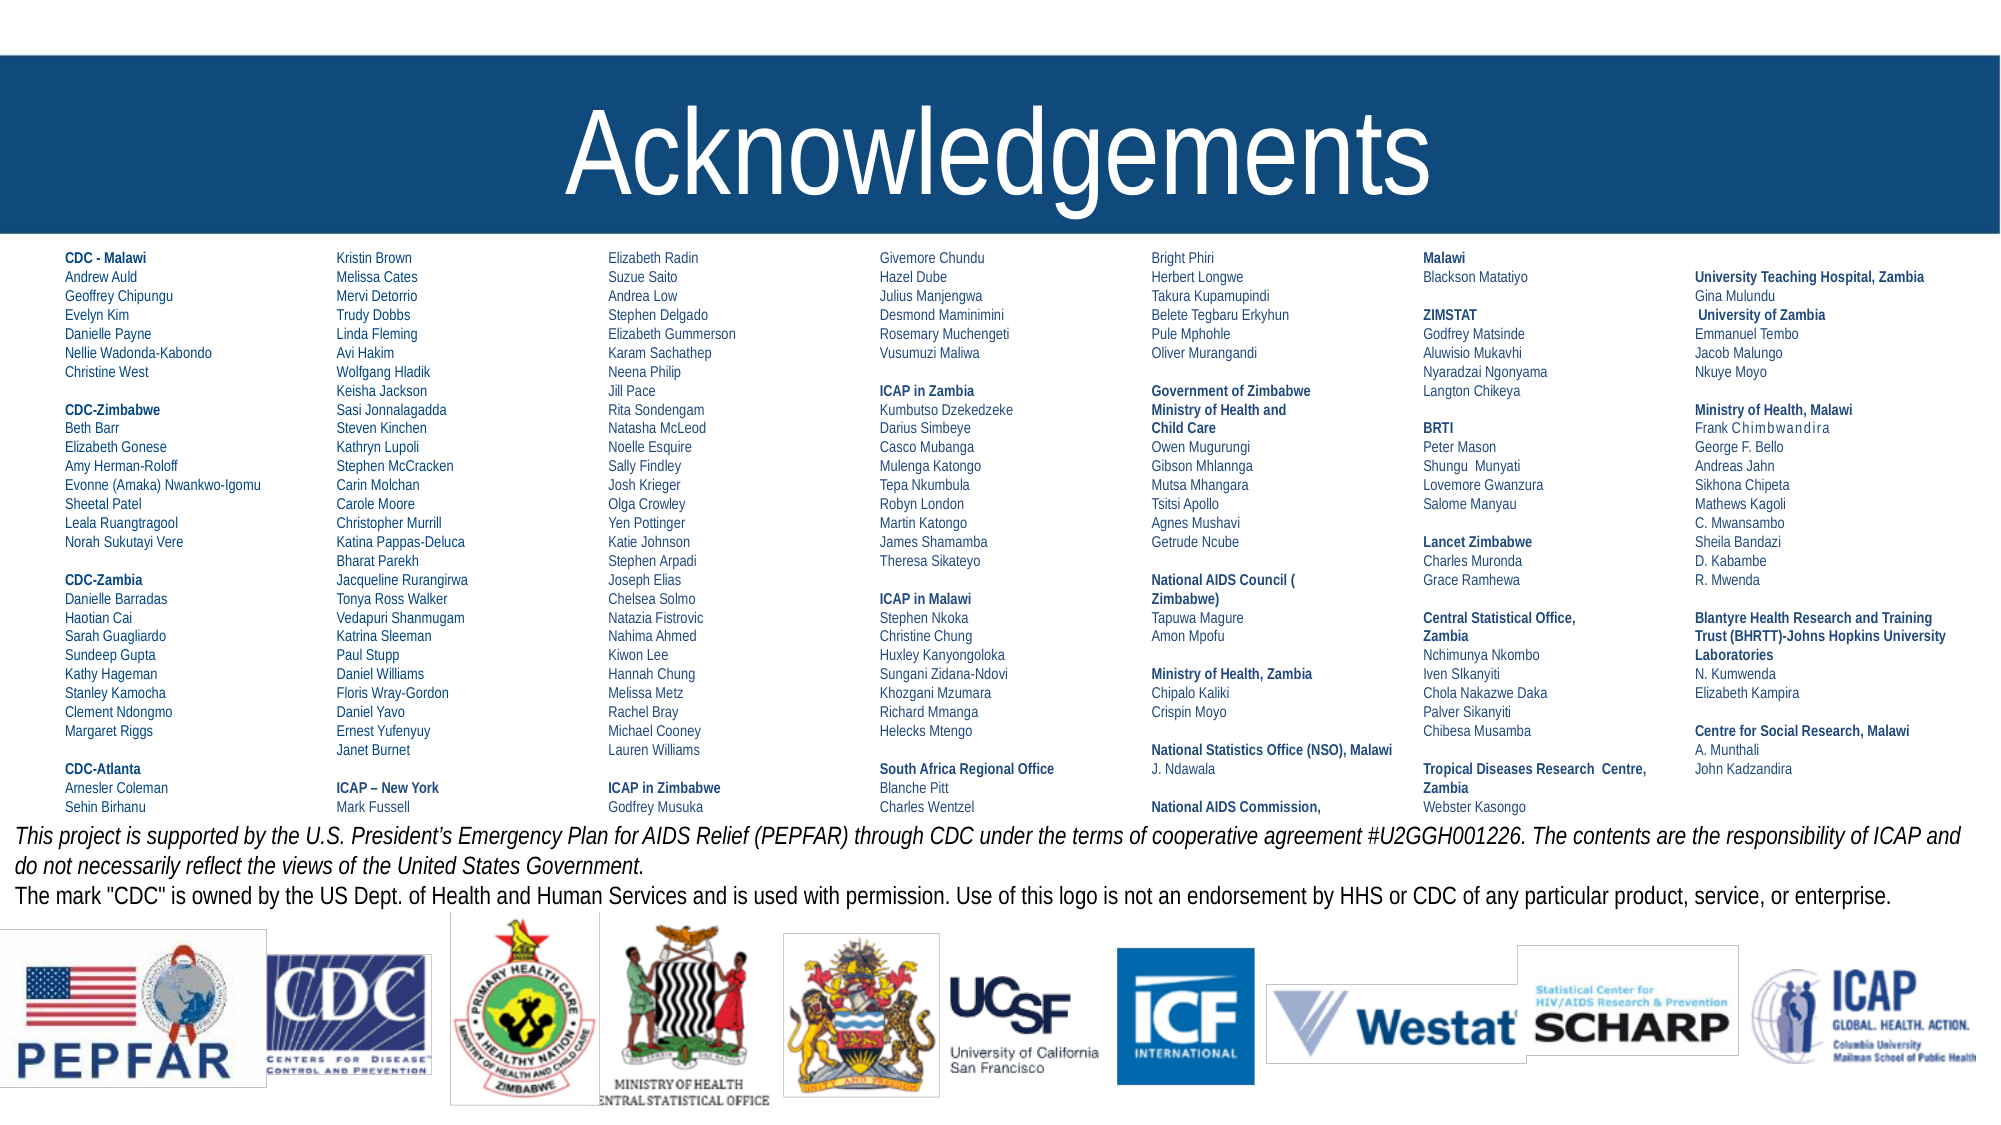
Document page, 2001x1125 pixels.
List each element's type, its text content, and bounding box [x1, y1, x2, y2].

list CDC - Malawi Andrew Auld Geoffrey Chipungu Evelyn Kim Danielle Payne Nellie Wadonda-Kabondo Christine West CDC-Zimbabwe Beth Barr Elizabeth Gonese Amy Herman-Roloff Evonne (Amaka) Nwankwo-Igomu Sheetal Patel Leala Ruangtragool Norah Sukutayi Vere CDC-Zambia Danielle Barradas Haotian Cai Sarah Guagliardo Sundeep Gupta Kathy Hageman Stanley Kamocha Clement Ndongmo Margaret Riggs CDC-Atlanta Arnesler Coleman Sehin Birhanu Kristin Brown Melissa Cates Mervi Detorrio Trudy Dobbs Linda Fleming Avi Hakim Wolfgang Hladik Keisha Jackson Sasi Jonnalagadda Steven Kinchen Kathryn Lupoli Stephen McCracken Carin Molchan Carole Moore Christopher Murrill Katina Pappas-Deluca Bharat Parekh Jacqueline Rurangirwa Tonya Ross Walker Vedapuri Shanmugam Katrina Sleeman Paul Stupp Daniel Williams Floris Wray-Gordon Daniel Yavo Ernest Yufenyuy Janet Burnet ICAP – New York Mark Fussell Elizabeth Radin Suzue Saito Andrea Low Stephen Delgado Elizabeth Gummerson Karam Sachathep Neena Philip Jill Pace Rita Sondengam Natasha McLeod Noelle Esquire Sally Findley Josh Krieger Olga Crowley Yen Pottinger Katie Johnson Stephen Arpadi Joseph Elias Chelsea Solmo Natazia Fistrovic Nahima Ahmed Kiwon Lee Hannah Chung Melissa Metz Rachel Bray Michael Cooney Lauren Williams ICAP in Zimbabwe Godfrey Musuka Givemore Chundu Hazel Dube Julius Manjengwa Desmond Maminimini Rosemary Muchengeti Vusumuzi Maliwa ICAP in Zambia Kumbutso Dzekedzeke Darius Simbeye Casco Mubanga Mulenga Katongo Tepa Nkumbula Robyn London Martin Katongo James Shamamba Theresa Sikateyo ICAP in Malawi Stephen Nkoka Christine Chung Huxley Kanyongoloka Sungani Zidana-Ndovi Khozgani Mzumara Richard Mmanga Helecks Mtengo South Africa Regional Office Blanche Pitt Charles Wentzel Bright Phiri Herbert Longwe Takura Kupamupindi Belete Tegbaru Erkyhun Pule Mphohle Oliver Murangandi Government of Zimbabwe Ministry of Health and Child Care Owen Mugurungi Gibson Mhlannga Mutsa Mhangara Tsitsi Apollo Agnes Mushavi Getrude Ncube National AIDS Council ( Zimbabwe) Tapuwa Magure Amon Mpofu Ministry of Health, Zambia Chipalo Kaliki Crispin Moyo National Statistics Office (NSO), Malawi J. Ndawala National AIDS Commission, Malawi Blackson Matatiyo ZIMSTAT Godfrey Matsinde Aluwisio Mukavhi Nyaradzai Ngonyama Langton Chikeya BRTI Peter Mason Shungu Munyati Lovemore Gwanzura Salome Manyau Lancet Zimbabwe Charles Muronda Grace Ramhewa Central Statistical Office, Zambia Nchimunya Nkombo Iven SIkanyiti Chola Nakazwe Daka Palver Sikanyiti Chibesa Musamba Tropical Diseases Research Centre, Zambia Webster Kasongo University Teaching Hospital, Zambia Gina Mulundu University of Zambia Emmanuel Tembo Jacob Malungo Nkuye Moyo Ministry of Health, Malawi Frank Chimbwandira George F. Bello Andreas Jahn Sikhona Chipeta Mathews Kagoli C. Mwansambo Sheila Bandazi D. Kabambe R. Mwenda Blantyre Health Research and Training Trust (BHRTT)-Johns Hopkins University Laboratories N. Kumwenda Elizabeth Kampira Centre for Social Research, Malawi A. Munthali John Kadzandira [50, 240, 1982, 812]
title Acknowledgements [99, 62, 1900, 230]
text_box This project is supported by the U.S. President’s Emergency Plan for AIDS Relief (PEPFAR) through CDC under the terms of cooperative agreement #U2GGH001226. The contents are the responsibility of ICAP and do not necessarily reflect the views of the United States Government. The mark "CDC" is owned by the US Dept. of Health and Human Services and is used with permission. Use of this logo is not an endorsement by HHS or CDC of any particular product, service, or enterprise. [0, 812, 2000, 918]
picture [0, 0, 2001, 1125]
